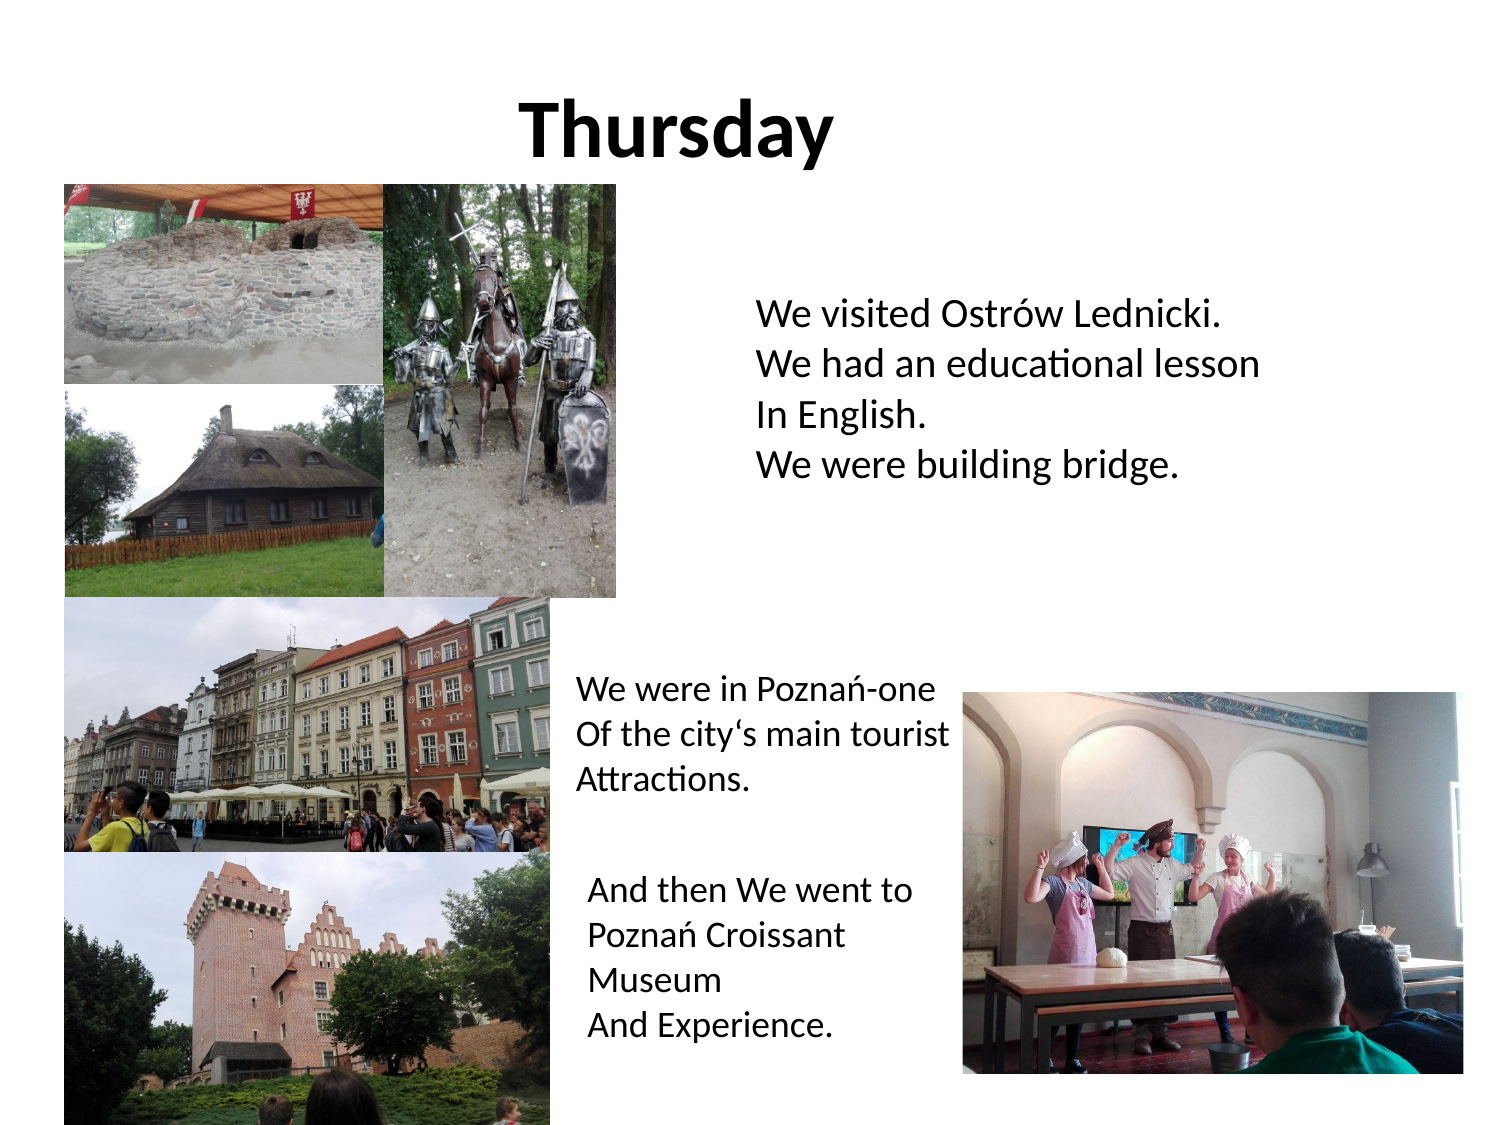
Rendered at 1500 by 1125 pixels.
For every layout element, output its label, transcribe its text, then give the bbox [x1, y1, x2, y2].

picture [64, 184, 617, 1125]
text_box We visited Ostrów Lednicki. We had an educational lesson In English. We were building bridge. [740, 278, 1276, 494]
text_box And then We went to Poznań Croissant Museum And Experience. [572, 857, 951, 1053]
picture [962, 692, 1464, 1074]
text_box We were in Poznań-one Of the city‘s main tourist Attractions. [561, 656, 987, 807]
text_box Thursday [504, 66, 850, 182]
